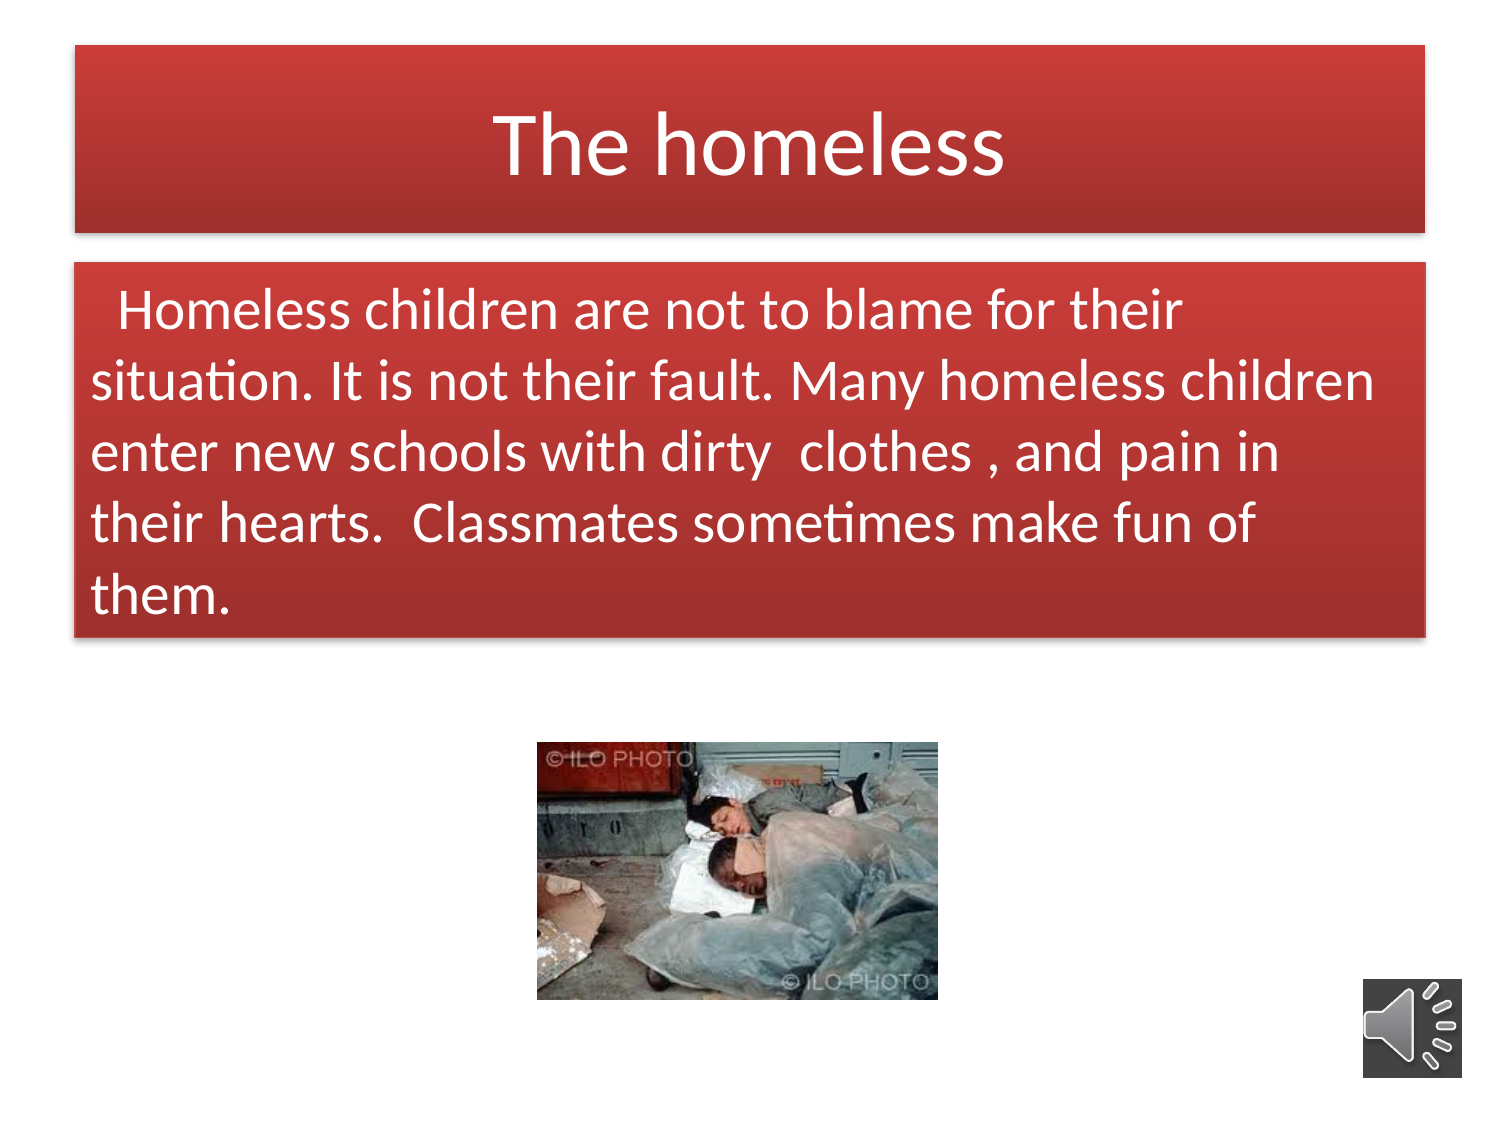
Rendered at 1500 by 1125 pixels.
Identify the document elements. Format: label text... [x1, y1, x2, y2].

picture [1362, 978, 1463, 1079]
picture [537, 742, 938, 1001]
list Homeless children are not to blame for their situation. It is not their fault. Many homeless children enter new schools with dirty clothes , and pain in their hearts. Classmates sometimes make fun of them. [74, 262, 1426, 638]
title The homeless [75, 45, 1425, 233]
